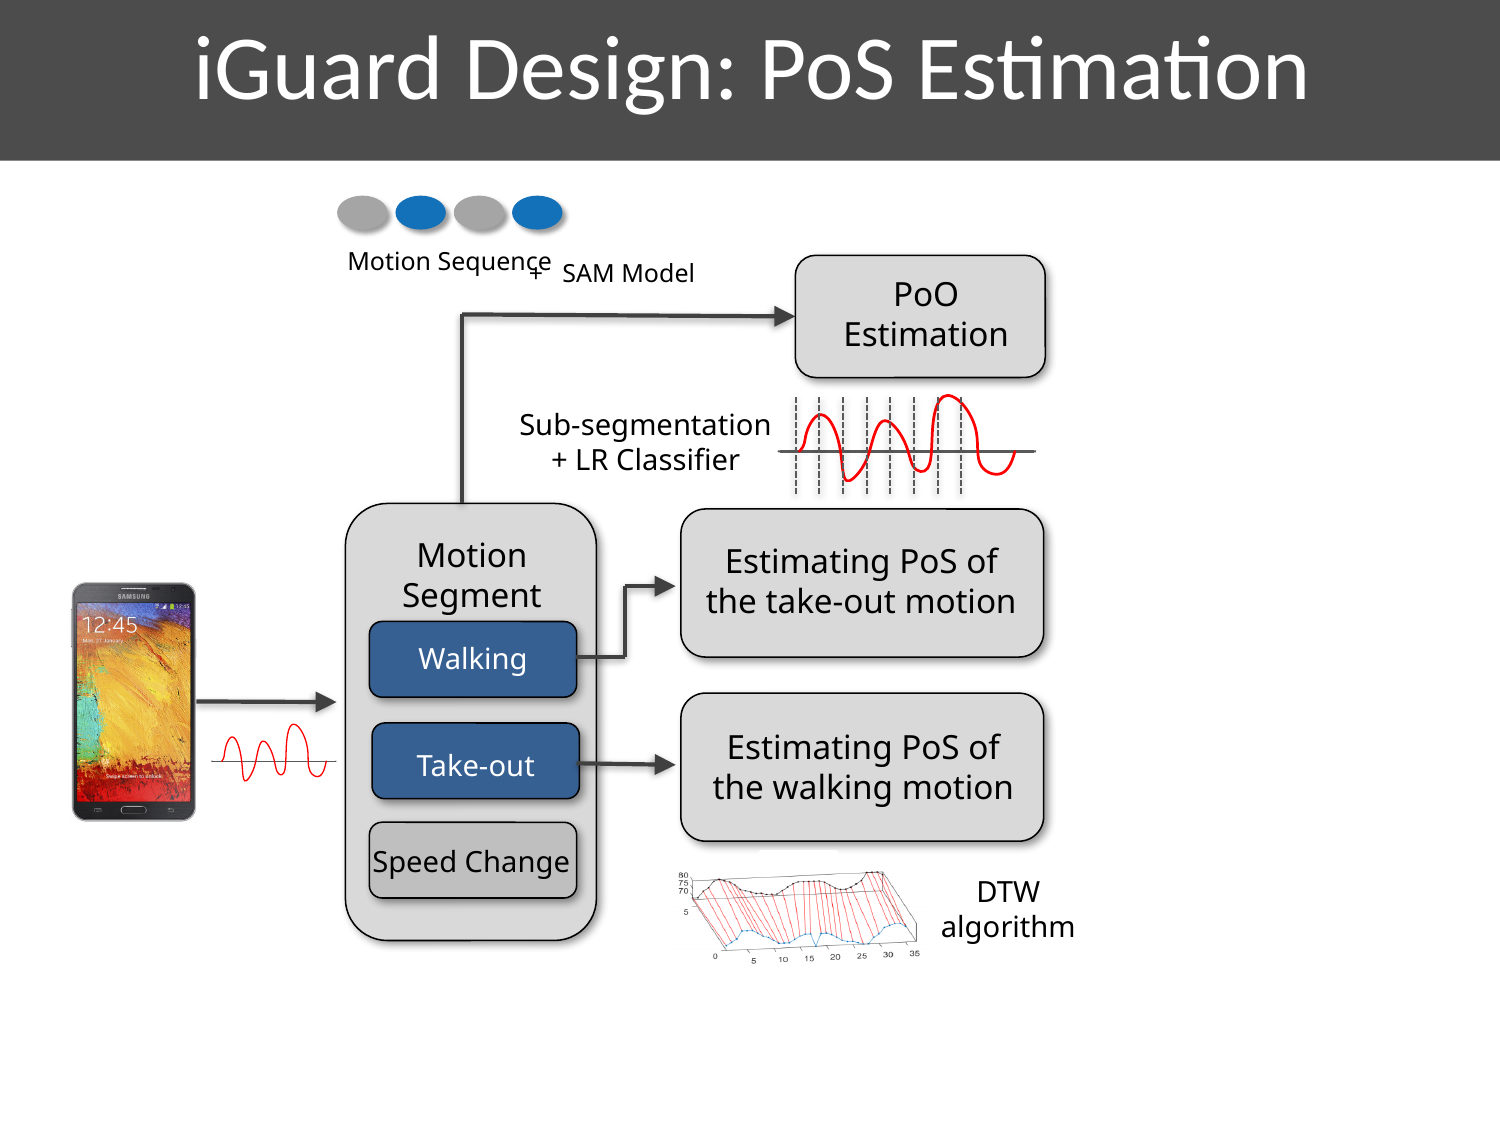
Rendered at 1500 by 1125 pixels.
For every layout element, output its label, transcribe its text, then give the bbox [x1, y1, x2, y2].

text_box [332, 190, 1046, 504]
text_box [369, 621, 489, 698]
picture [68, 580, 197, 823]
text_box [346, 906, 489, 941]
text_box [346, 822, 489, 899]
text_box iGuard Design: PoS Estimation [0, 0, 1500, 161]
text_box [494, 392, 1110, 966]
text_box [371, 722, 489, 799]
text_box Motion Segment [359, 527, 489, 622]
text_box [345, 513, 489, 821]
picture [209, 722, 337, 782]
